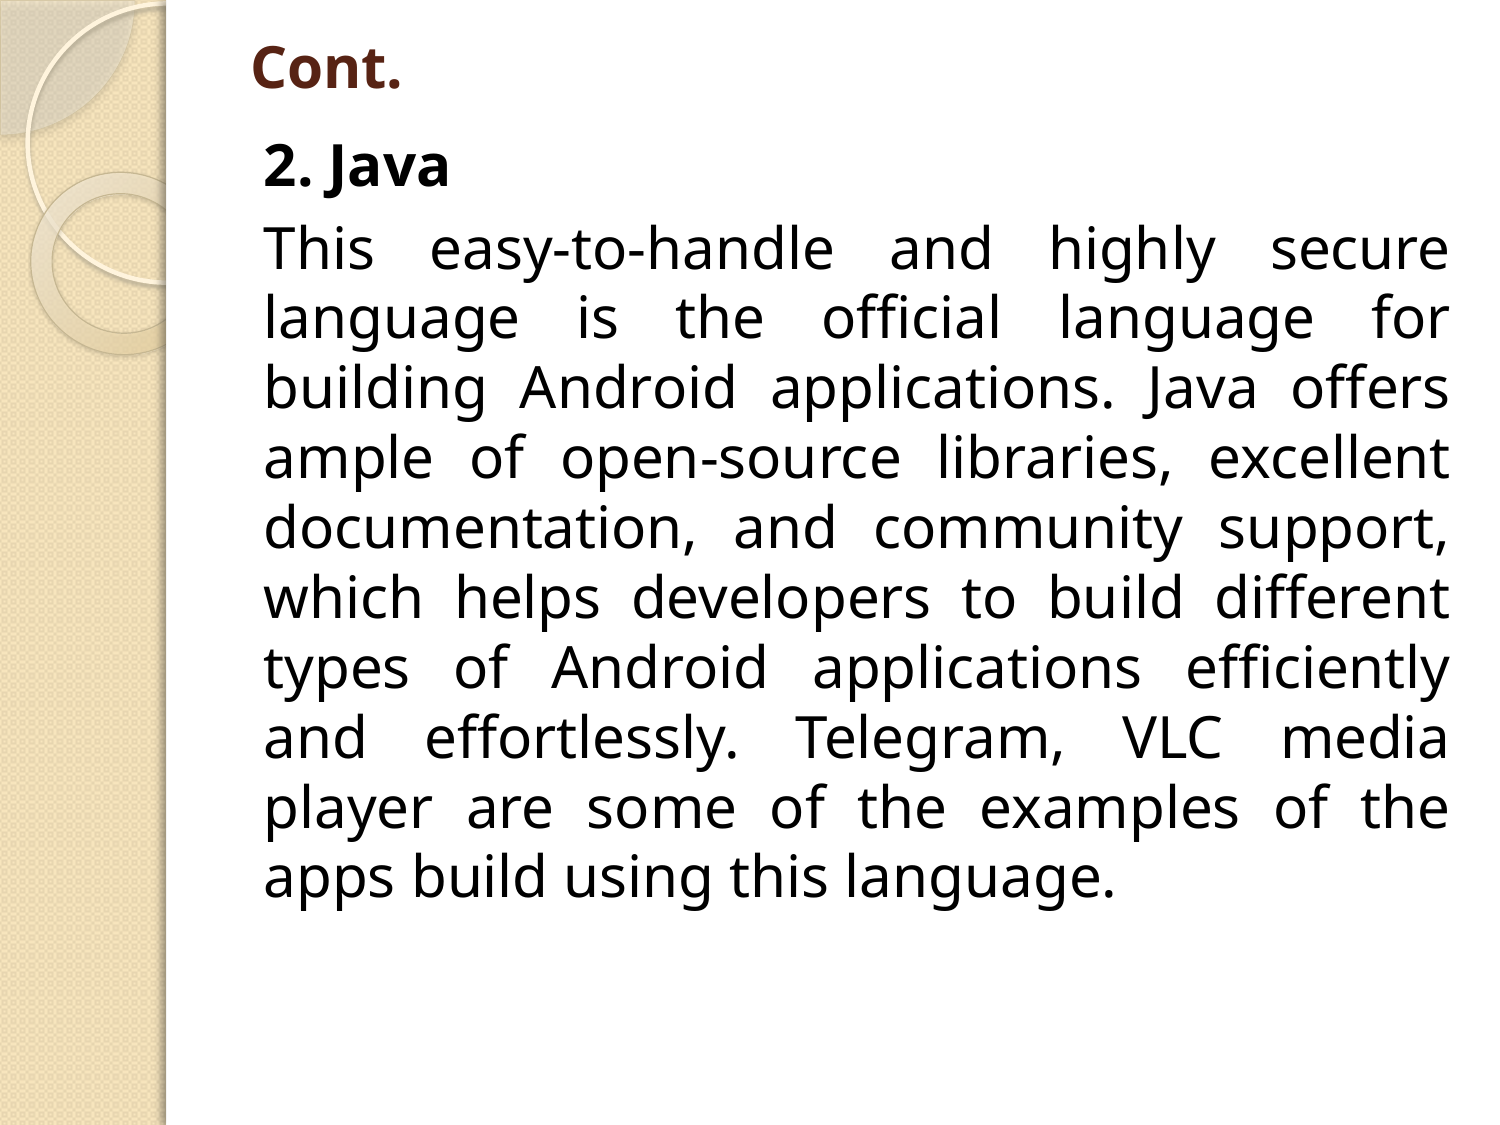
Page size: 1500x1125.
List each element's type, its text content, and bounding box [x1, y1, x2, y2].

title Cont. [235, 21, 1466, 110]
list 2. Java This easy-to-handle and highly secure language is the official language for building Android applications. Java offers ample of open-source libraries, excellent documentation, and community support, which helps developers to build different types of Android applications efficiently and effortlessly. Telegram, VLC media player are some of the examples of the apps build using this language. [235, 121, 1466, 1106]
